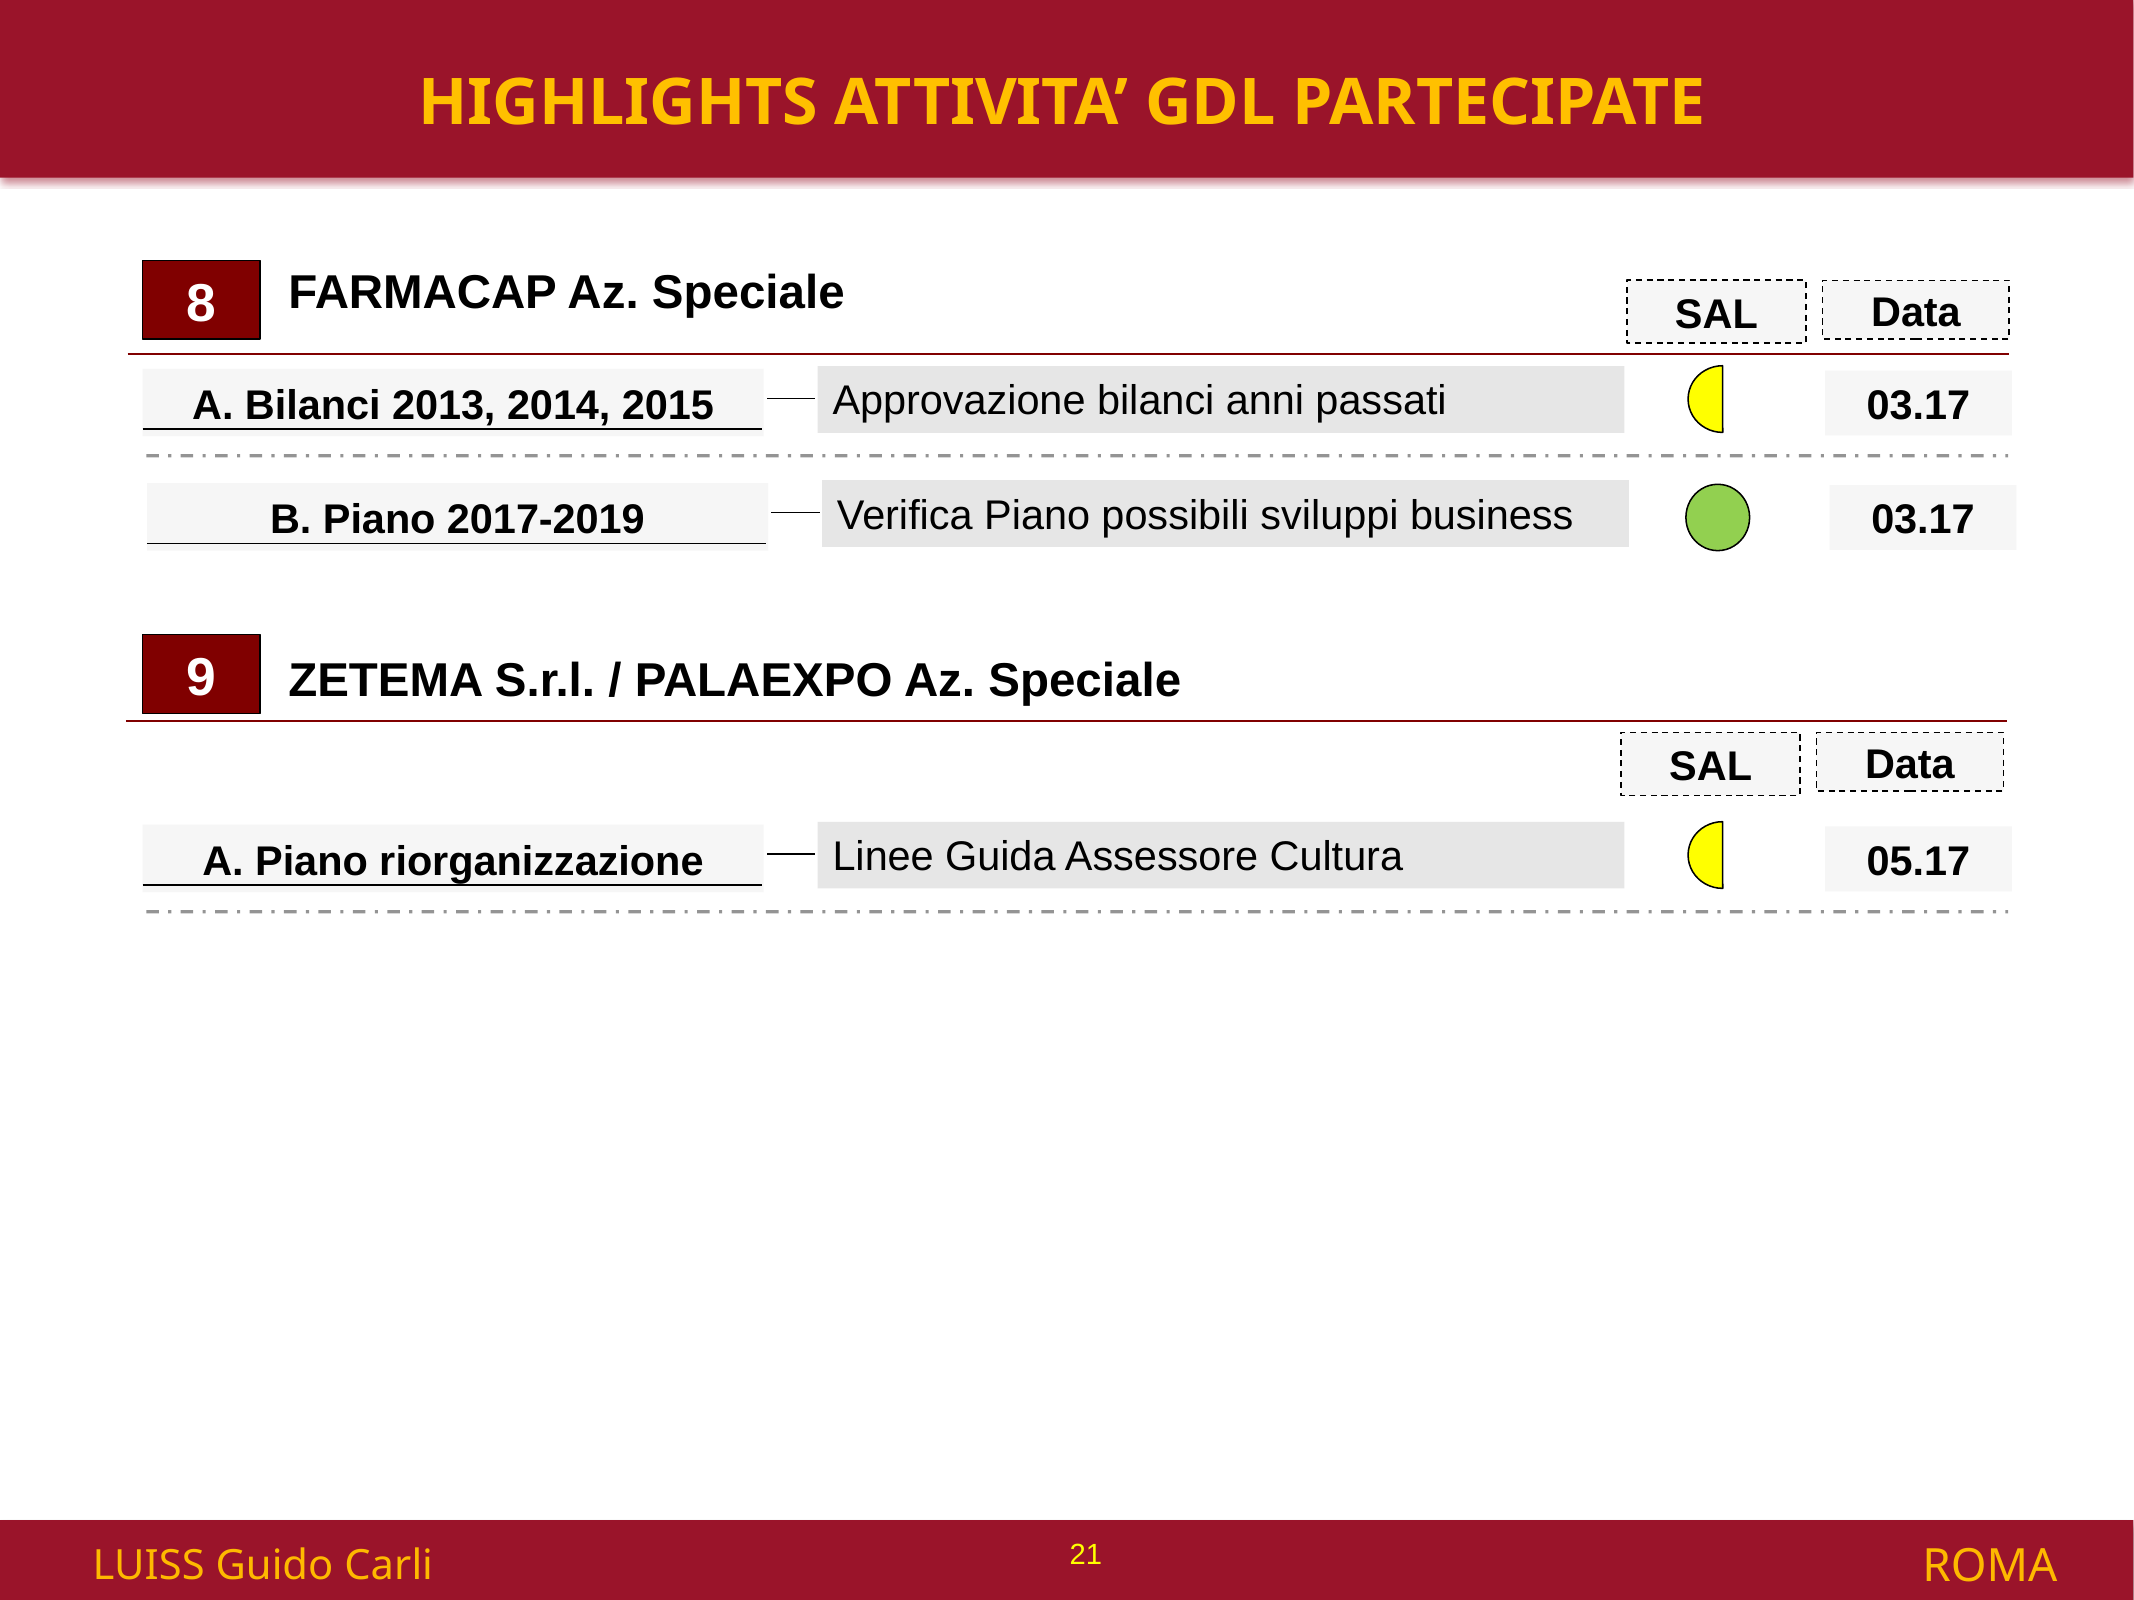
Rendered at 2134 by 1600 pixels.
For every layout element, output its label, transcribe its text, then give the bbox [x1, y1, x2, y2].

text_box 8 [142, 260, 261, 340]
text_box A. Piano riorganizzazione [142, 824, 764, 886]
text_box A. Bilanci 2013, 2014, 2015 [142, 368, 764, 430]
text_box 03.17 [1825, 370, 2012, 436]
text_box SAL [1627, 280, 1806, 344]
text_box 03.17 [1829, 485, 2017, 550]
text_box Linee Guida Assessore Cultura [817, 821, 1625, 889]
text_box B. Piano 2017-2019 [147, 483, 769, 551]
text_box SAL [1621, 733, 1800, 796]
text_box Approvazione bilanci anni passati [817, 366, 1625, 433]
text_box 05.17 [1825, 826, 2012, 892]
text_box HIGHLIGHTS ATTIVITA’ GDL PARTECIPATE [125, 55, 1999, 138]
text_box Verifica Piano possibili sviluppi business [822, 480, 1629, 547]
text_box [1685, 484, 1750, 551]
text_box 9 [142, 634, 261, 714]
text_box [1688, 366, 1723, 433]
text_box FARMACAP Az. Speciale [260, 248, 2134, 331]
text_box ZETEMA S.r.l. / PALAEXPO Az. Speciale [260, 636, 2134, 719]
text_box Data [1822, 280, 2010, 339]
text_box Data [1816, 733, 2004, 791]
text_box [1688, 821, 1723, 889]
